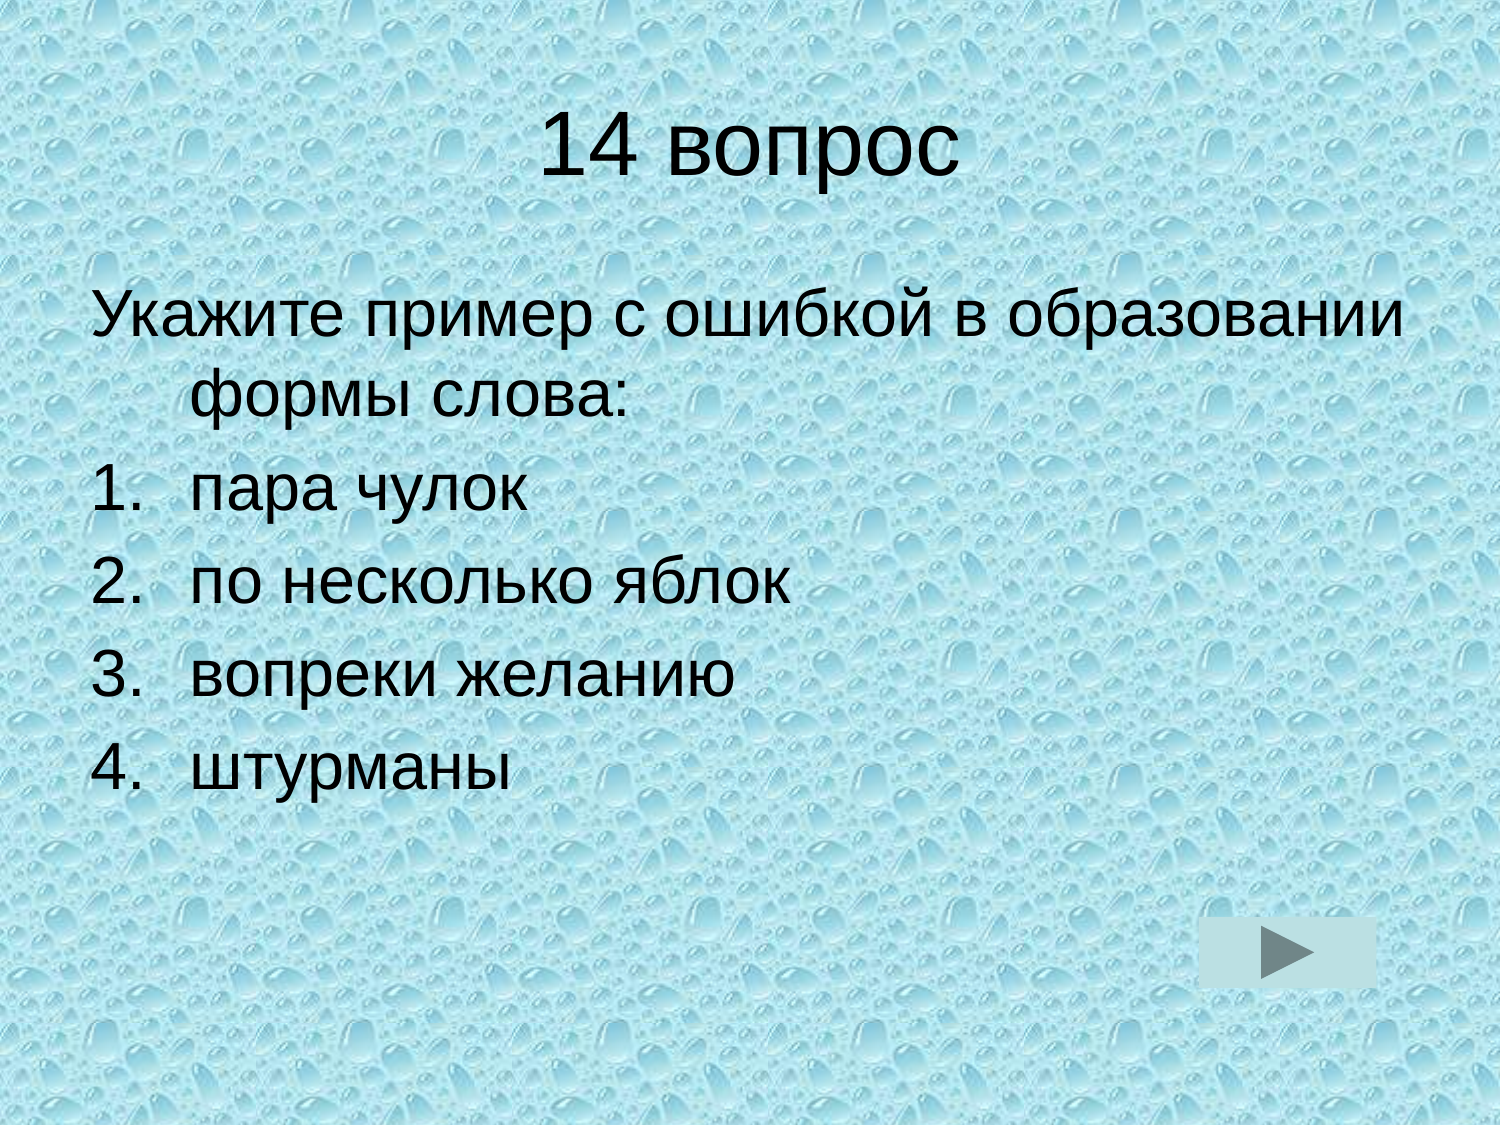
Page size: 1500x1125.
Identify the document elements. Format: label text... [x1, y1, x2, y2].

picture [0, 0, 1500, 1125]
title 14 вопрос [74, 44, 1426, 233]
text_box [1198, 916, 1377, 988]
list Укажите пример с ошибкой в образовании формы слова: пара чулок по несколько яблок вопреки желанию штурманы [74, 262, 1426, 1006]
